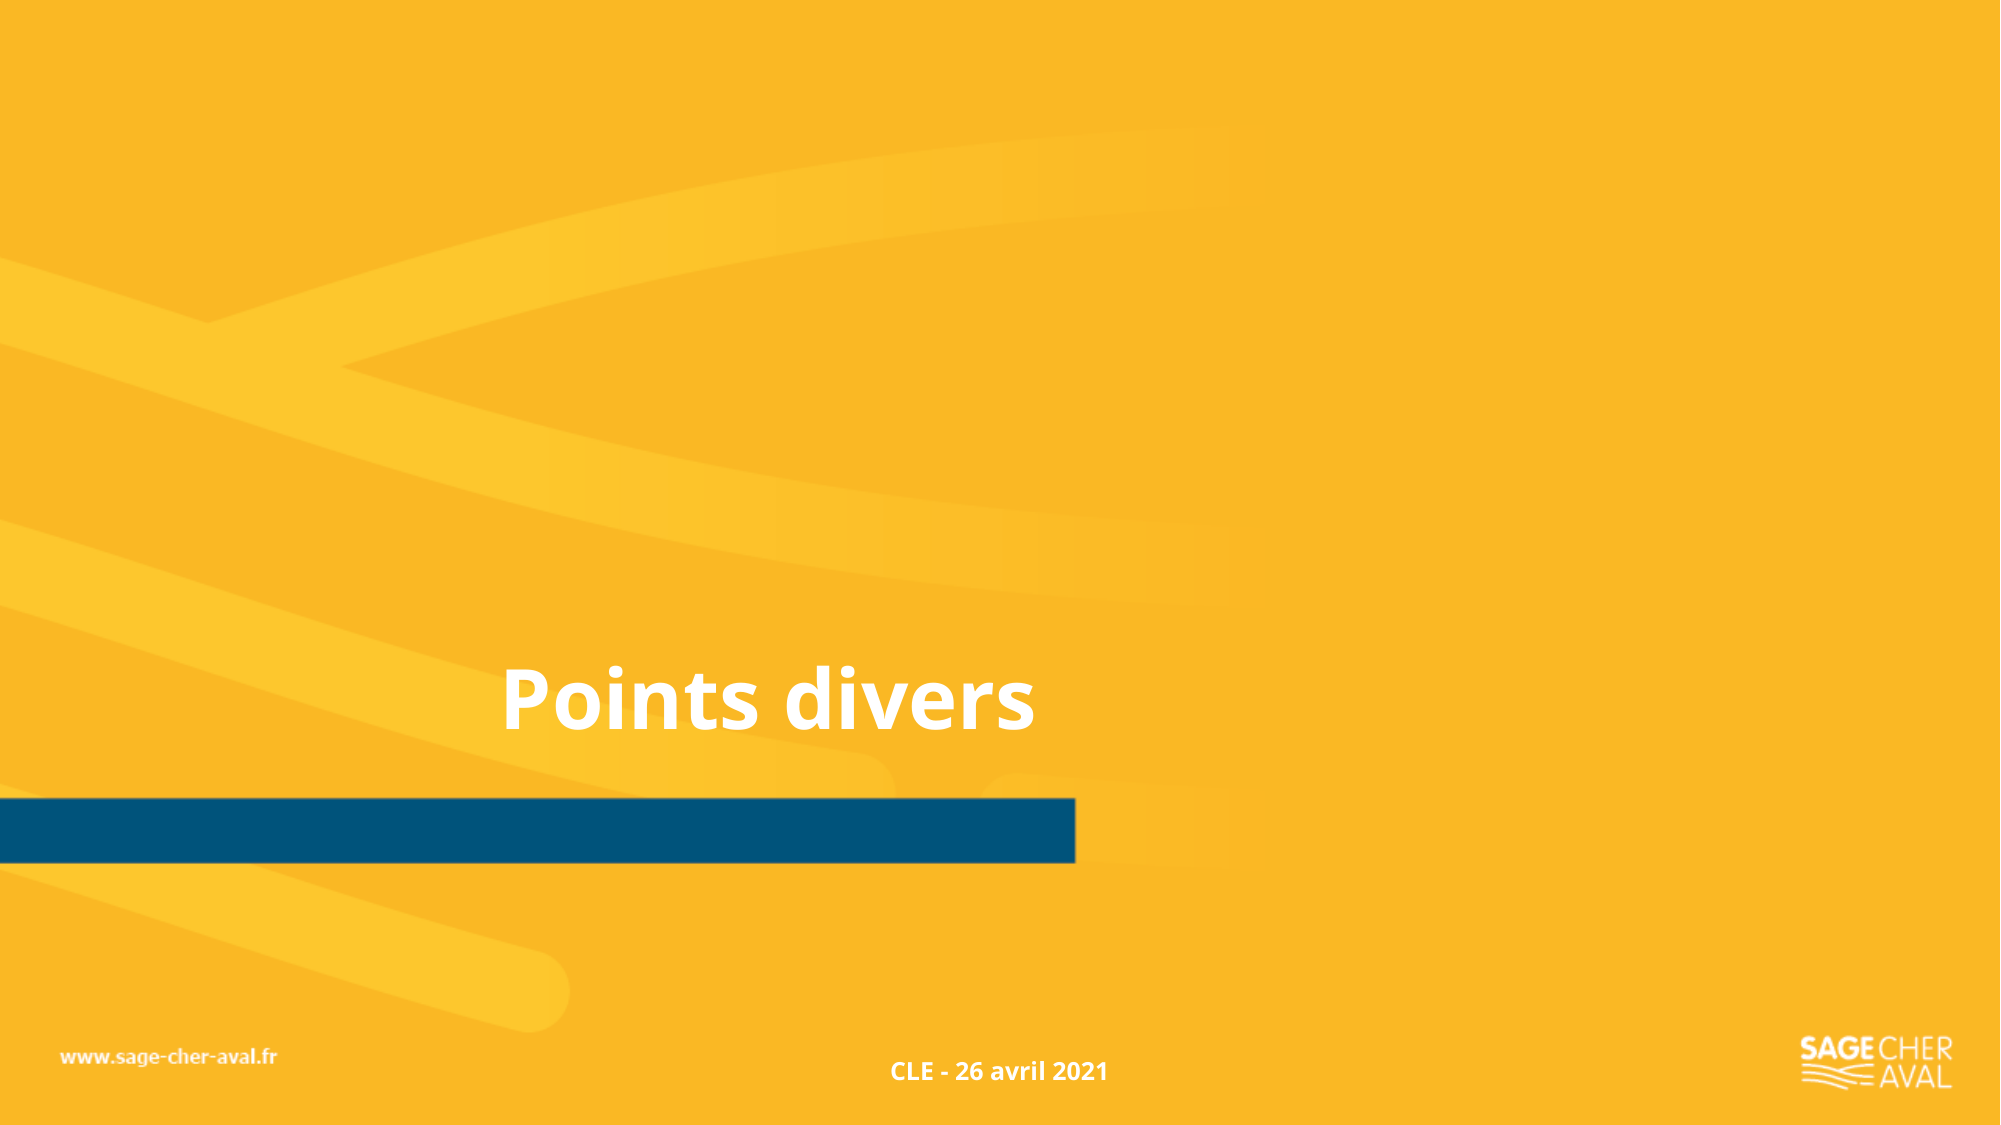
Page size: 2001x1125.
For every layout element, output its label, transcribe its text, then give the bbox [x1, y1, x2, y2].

footer CLE - 26 avril 2021 [662, 1042, 1338, 1103]
title Points divers [137, 287, 1074, 756]
picture [0, 0, 2000, 1125]
